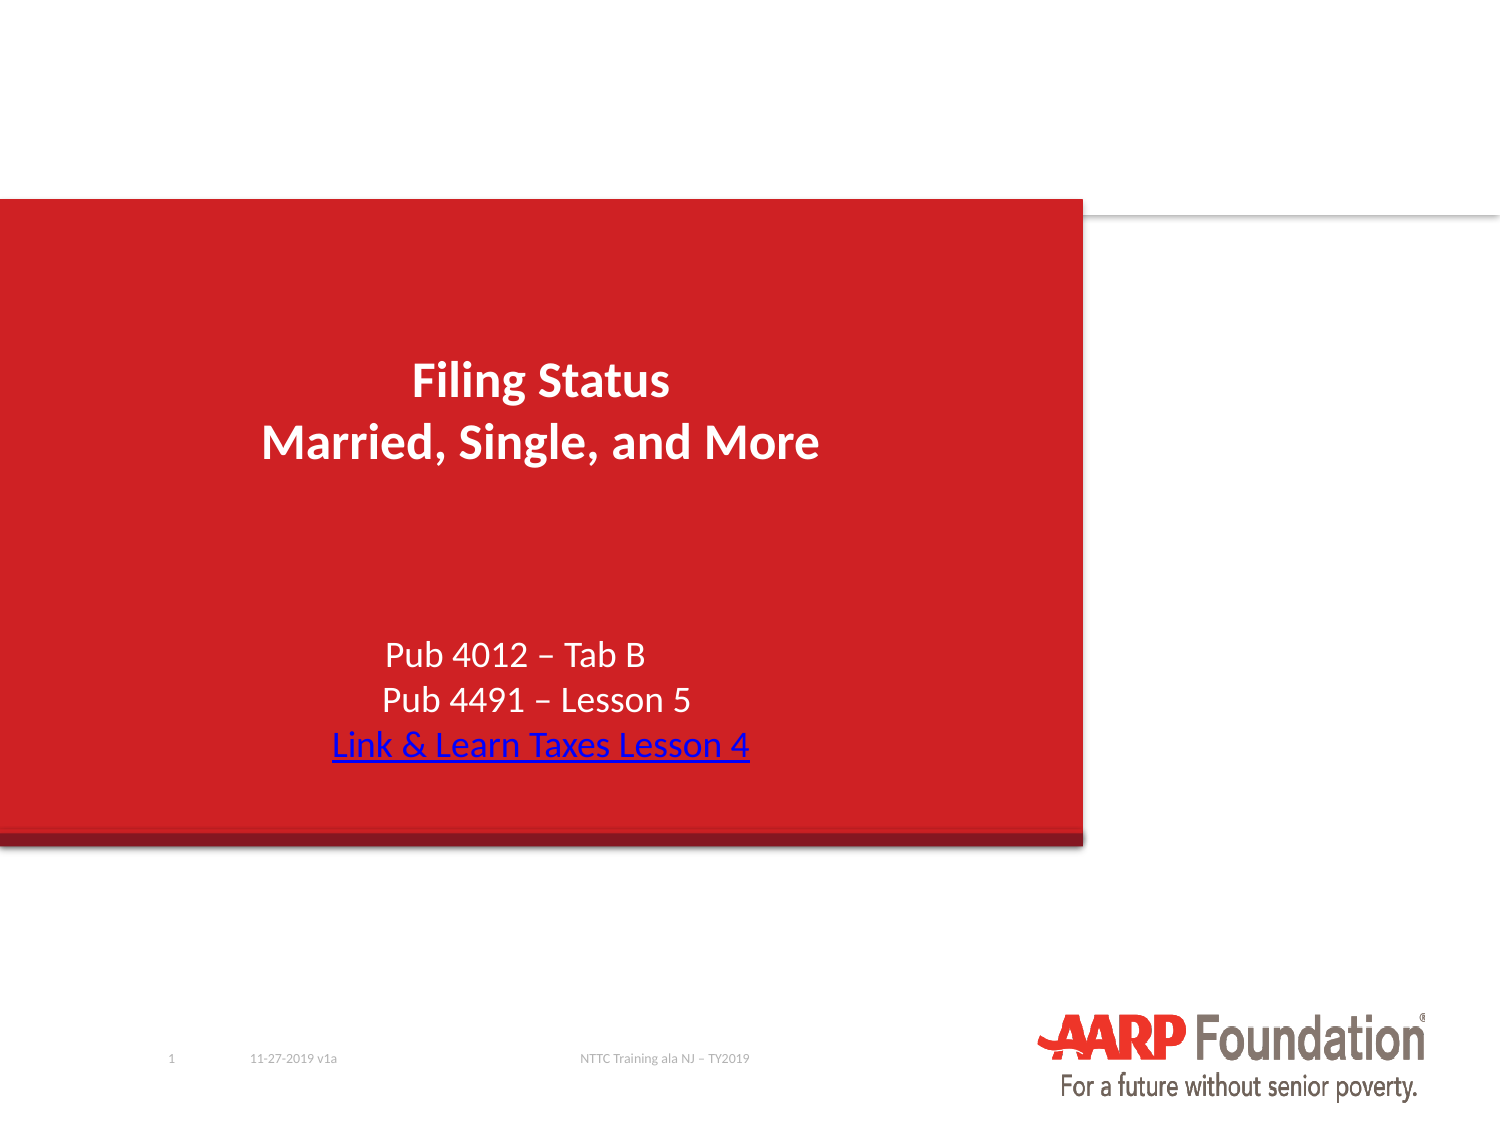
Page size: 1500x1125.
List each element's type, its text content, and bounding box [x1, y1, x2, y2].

footer NTTC Training ala NJ – TY2019 [427, 1027, 903, 1088]
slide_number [234, 1027, 399, 1088]
subtitle Pub 4012 – Tab B Pub 4491 – Lesson 5 Link & Learn Taxes Lesson 4 [112, 606, 970, 789]
slide_number 1 [75, 1027, 191, 1088]
title Filing Status Married, Single, and More [112, 307, 971, 508]
